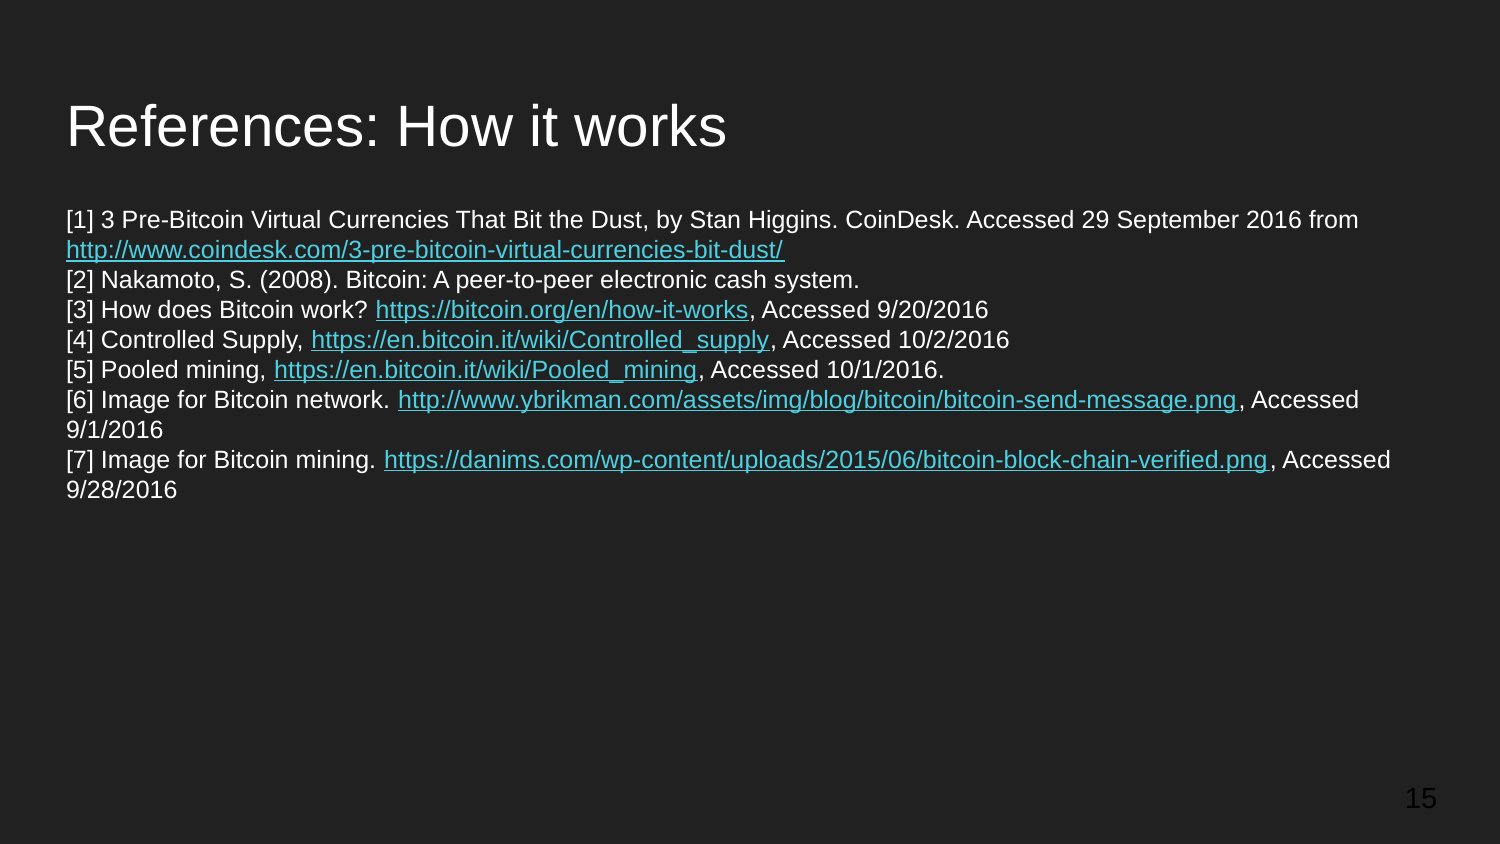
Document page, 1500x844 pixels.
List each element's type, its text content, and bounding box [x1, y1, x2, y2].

title References: How it works [51, 72, 1449, 167]
slide_number 15 [1389, 764, 1480, 830]
list [1] 3 Pre-Bitcoin Virtual Currencies That Bit the Dust, by Stan Higgins. CoinDesk. Accessed 29 September 2016 from http://www.coindesk.com/3-pre-bitcoin-virtual-currencies-bit-dust/ [2] Nakamoto, S. (2008). Bitcoin: A peer-to-peer electronic cash system. [3] How does Bitcoin work? https://bitcoin.org/en/how-it-works, Accessed 9/20/2016 [4] Controlled Supply, https://en.bitcoin.it/wiki/Controlled_supply, Accessed 10/2/2016 [5] Pooled mining, https://en.bitcoin.it/wiki/Pooled_mining, Accessed 10/1/2016. [6] Image for Bitcoin network. http://www.ybrikman.com/assets/img/blog/bitcoin/bitcoin-send-message.png, Accessed 9/1/2016 [7] Image for Bitcoin mining. https://danims.com/wp-content/uploads/2015/06/bitcoin-block-chain-verified.png, Accessed 9/28/2016 [51, 189, 1449, 750]
